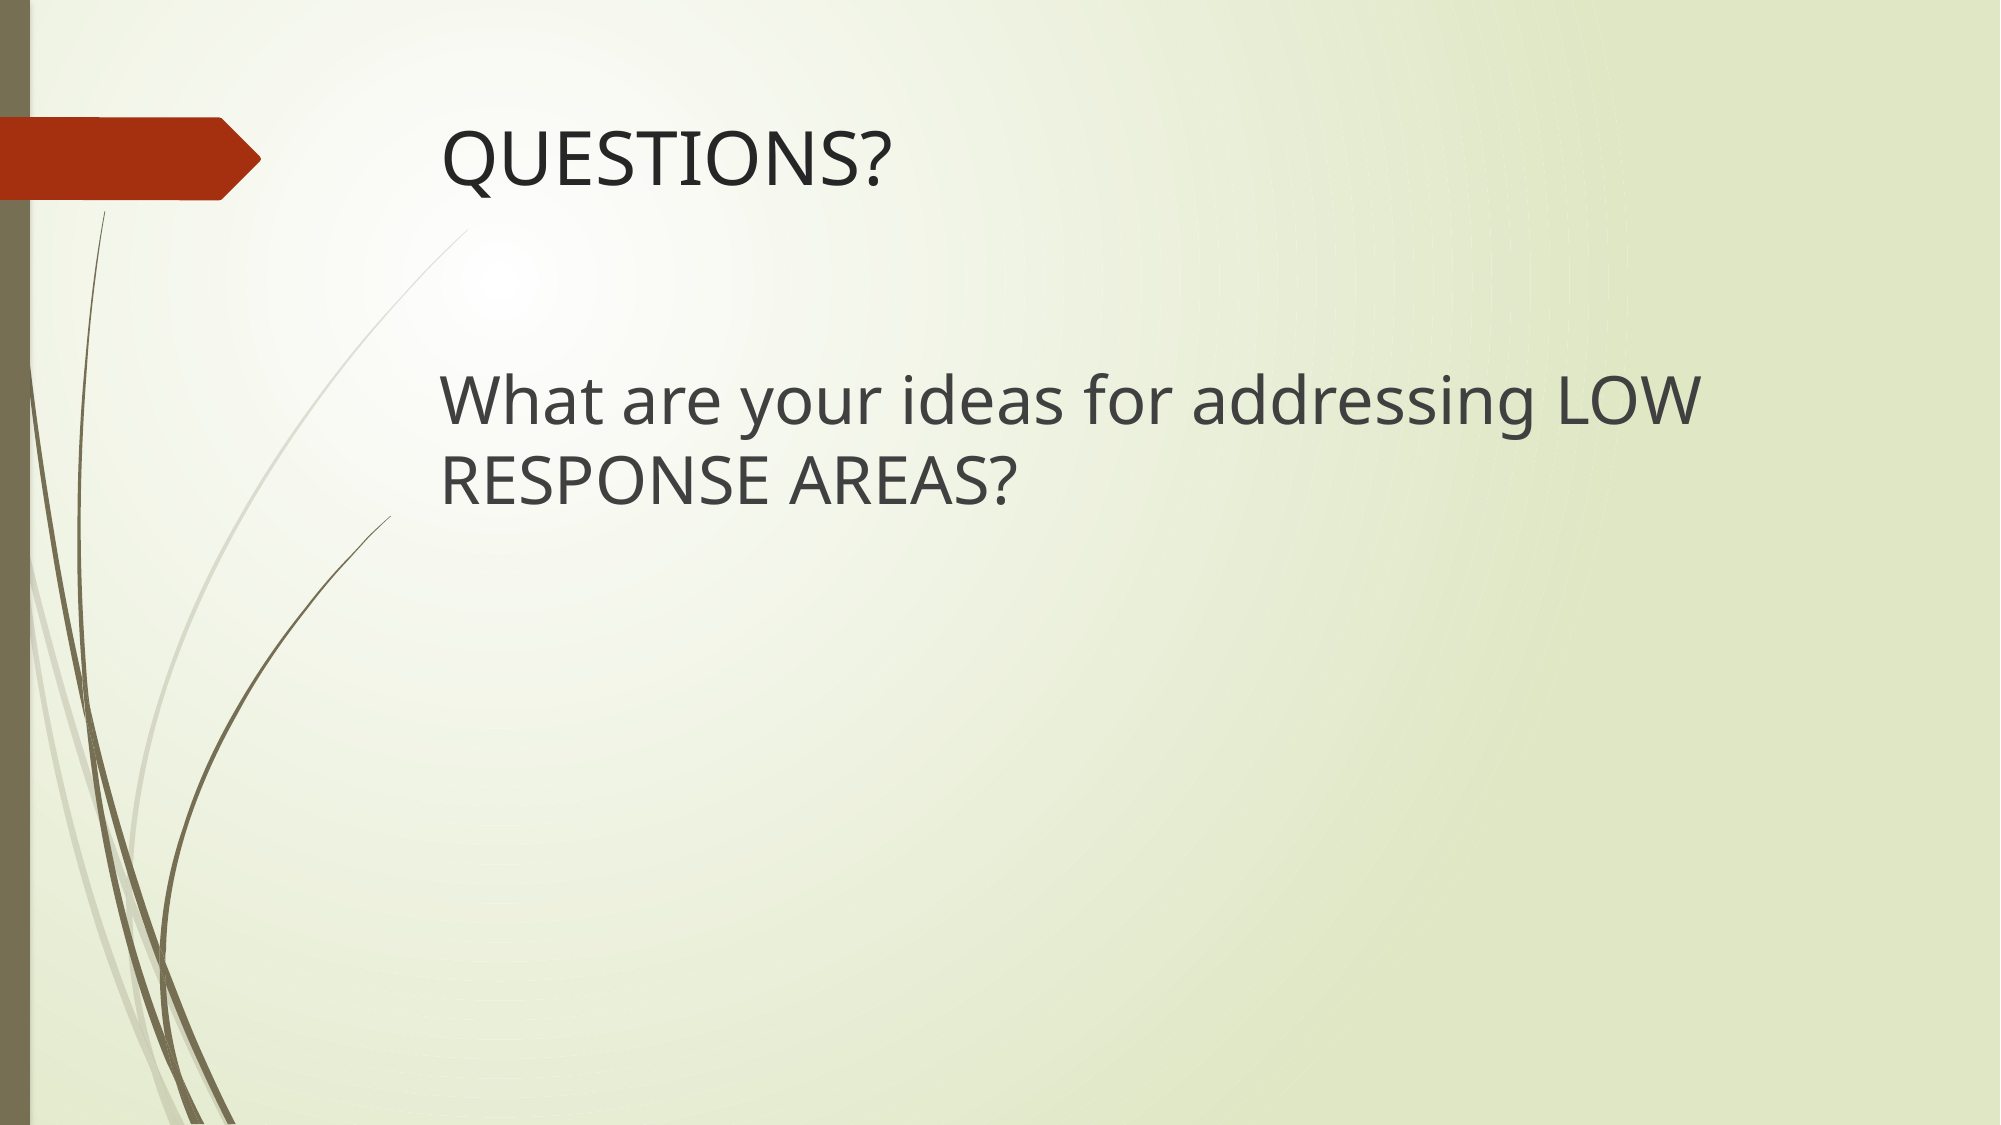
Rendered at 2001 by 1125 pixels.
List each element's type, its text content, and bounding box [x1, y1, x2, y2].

title QUESTIONS? [425, 102, 1888, 313]
list What are your ideas for addressing LOW RESPONSE AREAS? [424, 350, 1888, 970]
